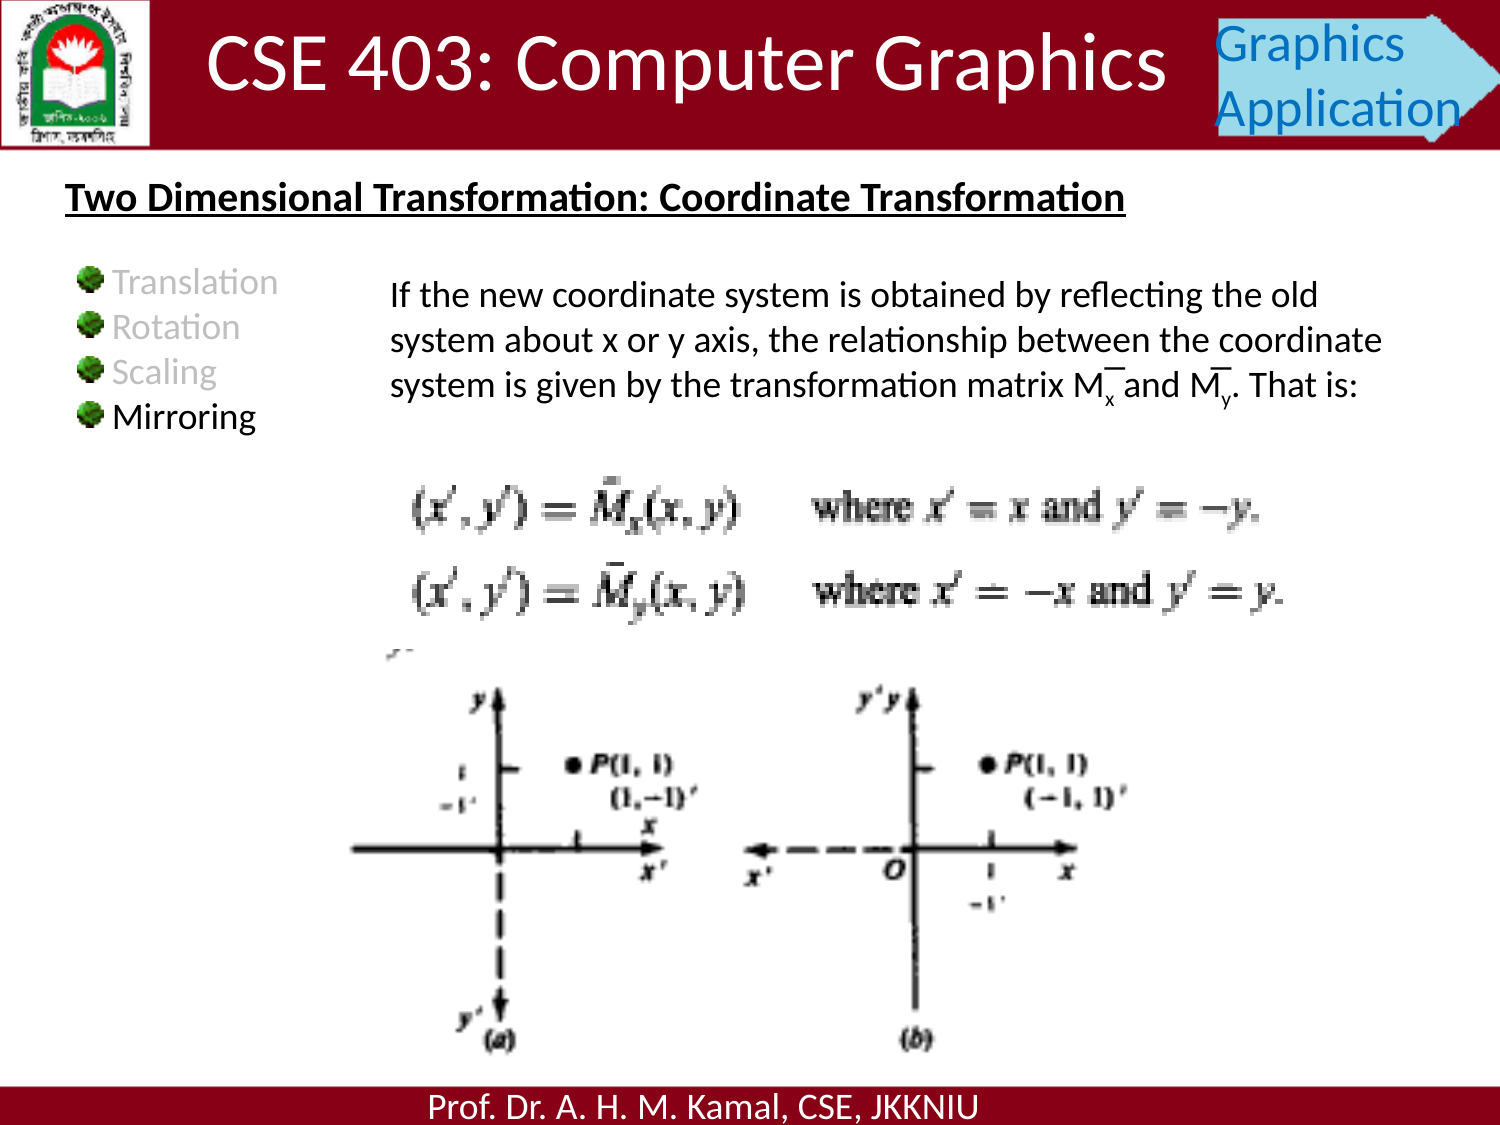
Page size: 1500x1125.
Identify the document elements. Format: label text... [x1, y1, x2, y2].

text_box Two Dimensional Transformation: Coordinate Transformation [49, 162, 1163, 228]
text_box If the new coordinate system is obtained by reflecting the old system about x or y axis, the relationship between the coordinate system is given by the transformation matrix Mx̅ and M̅y. That is: [374, 262, 1425, 419]
text_box Graphics Application [1199, 0, 1500, 145]
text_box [399, 467, 1267, 553]
text_box Translation Rotation Scaling Mirroring [62, 249, 388, 445]
picture [0, 0, 1500, 1125]
text_box CSE 403: Computer Graphics [162, 0, 1199, 115]
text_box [399, 562, 1288, 635]
text_box Prof. Dr. A. H. M. Kamal, CSE, JKKNIU [412, 1074, 1000, 1125]
